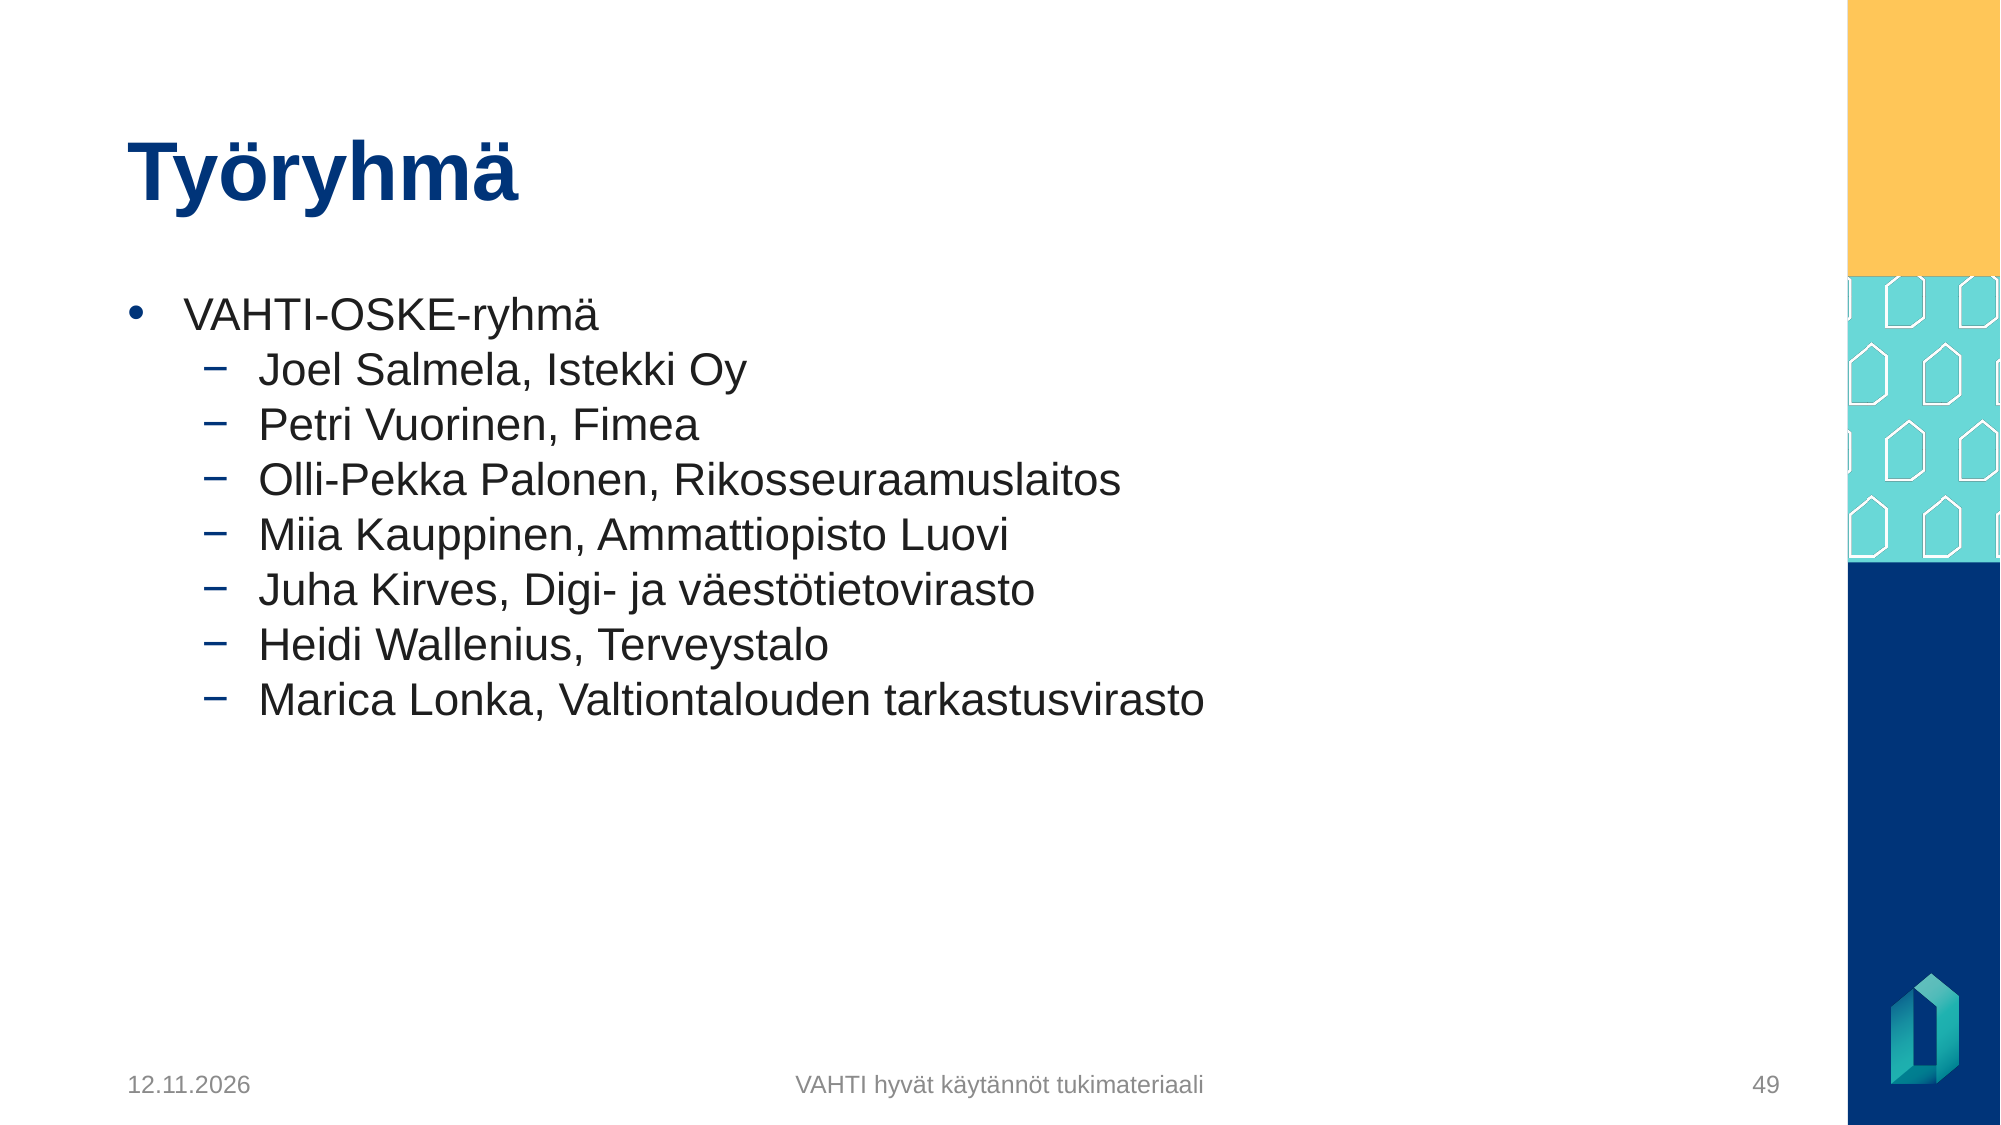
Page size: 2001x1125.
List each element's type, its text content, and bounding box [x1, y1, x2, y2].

footer VAHTI hyvät käytännöt tukimateriaali [523, 1066, 1477, 1102]
picture [1891, 973, 1959, 1084]
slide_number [112, 1066, 361, 1102]
list VAHTI-OSKE-ryhmä Joel Salmela, Istekki Oy Petri Vuorinen, Fimea Olli-Pekka Palonen, Rikosseuraamuslaitos Miia Kauppinen, Ammattiopisto Luovi Juha Kirves, Digi- ja väestötietovirasto Heidi Wallenius, Terveystalo Marica Lonka, Valtiontalouden tarkastusvirasto Valtiontalouden tarkastusviras [112, 277, 1814, 1034]
picture [1847, 276, 2000, 563]
slide_number 49 [1659, 1066, 1796, 1102]
title Työryhmä [112, 23, 1796, 225]
